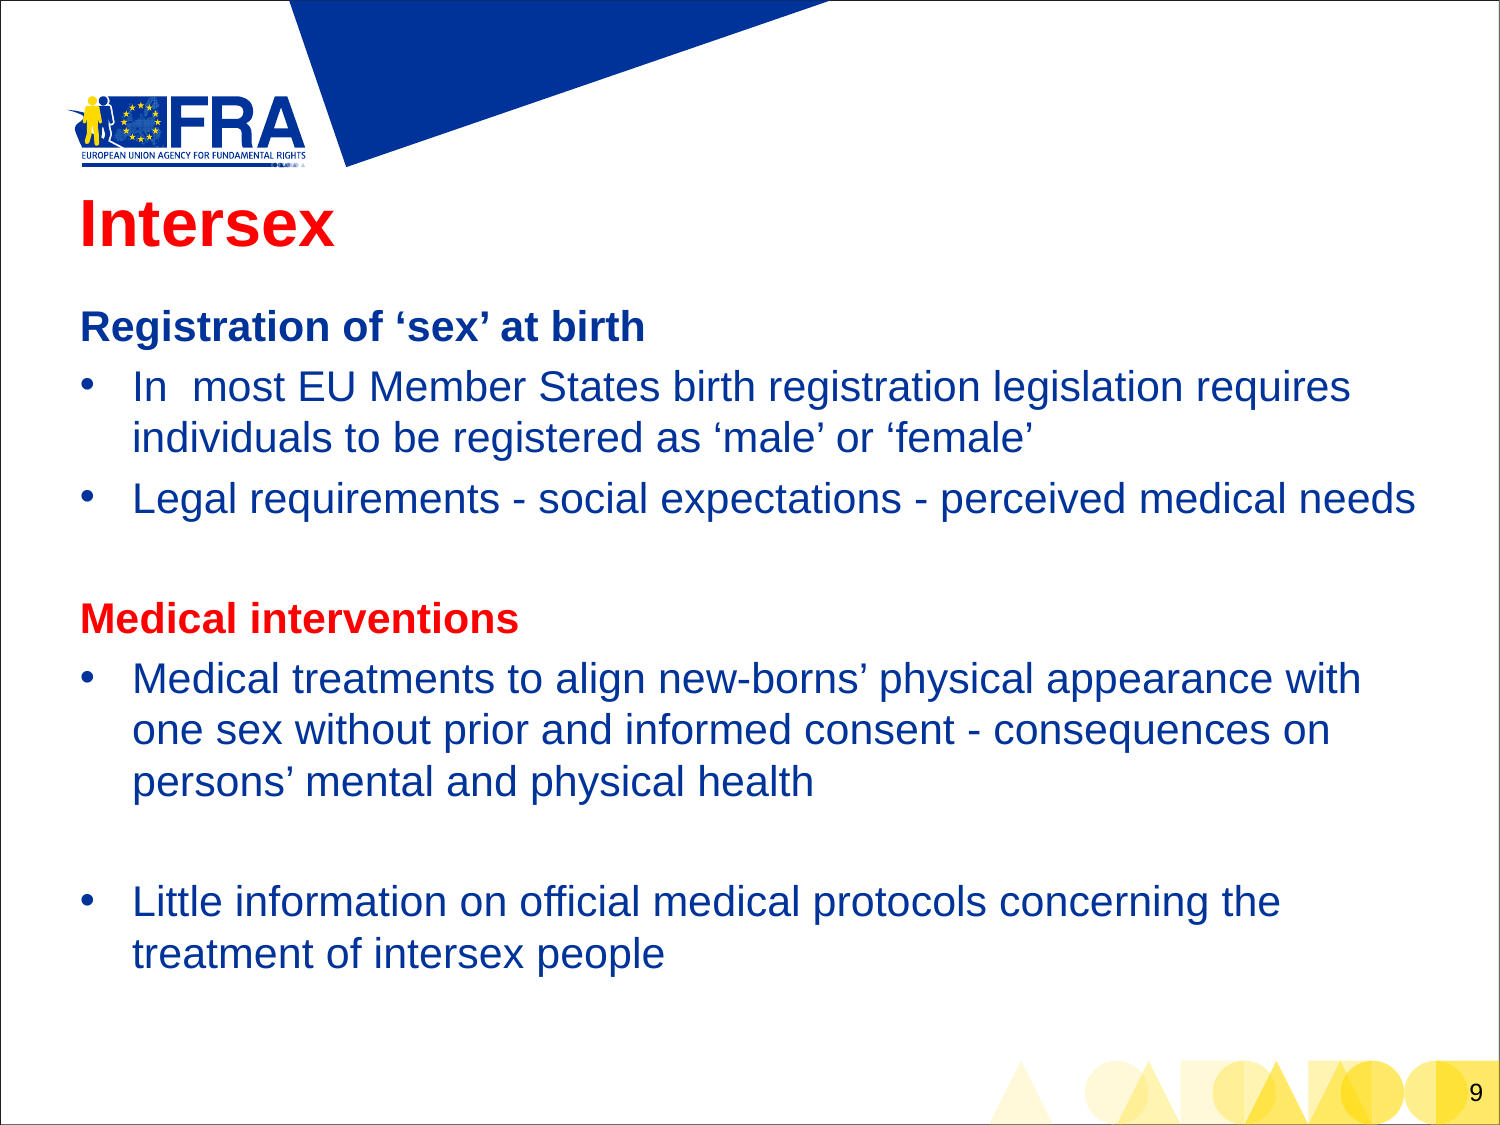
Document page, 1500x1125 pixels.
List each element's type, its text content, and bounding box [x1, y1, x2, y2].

list Registration of ‘sex’ at birth In most EU Member States birth registration legislation requires individuals to be registered as ‘male’ or ‘female’ Legal requirements - social expectations - perceived medical needs Medical interventions Medical treatments to align new-borns’ physical appearance with one sex without prior and informed consent - consequences on persons’ mental and physical health Little information on official medical protocols concerning the treatment of intersex people [64, 290, 1436, 1005]
title Intersex [64, 172, 1436, 290]
